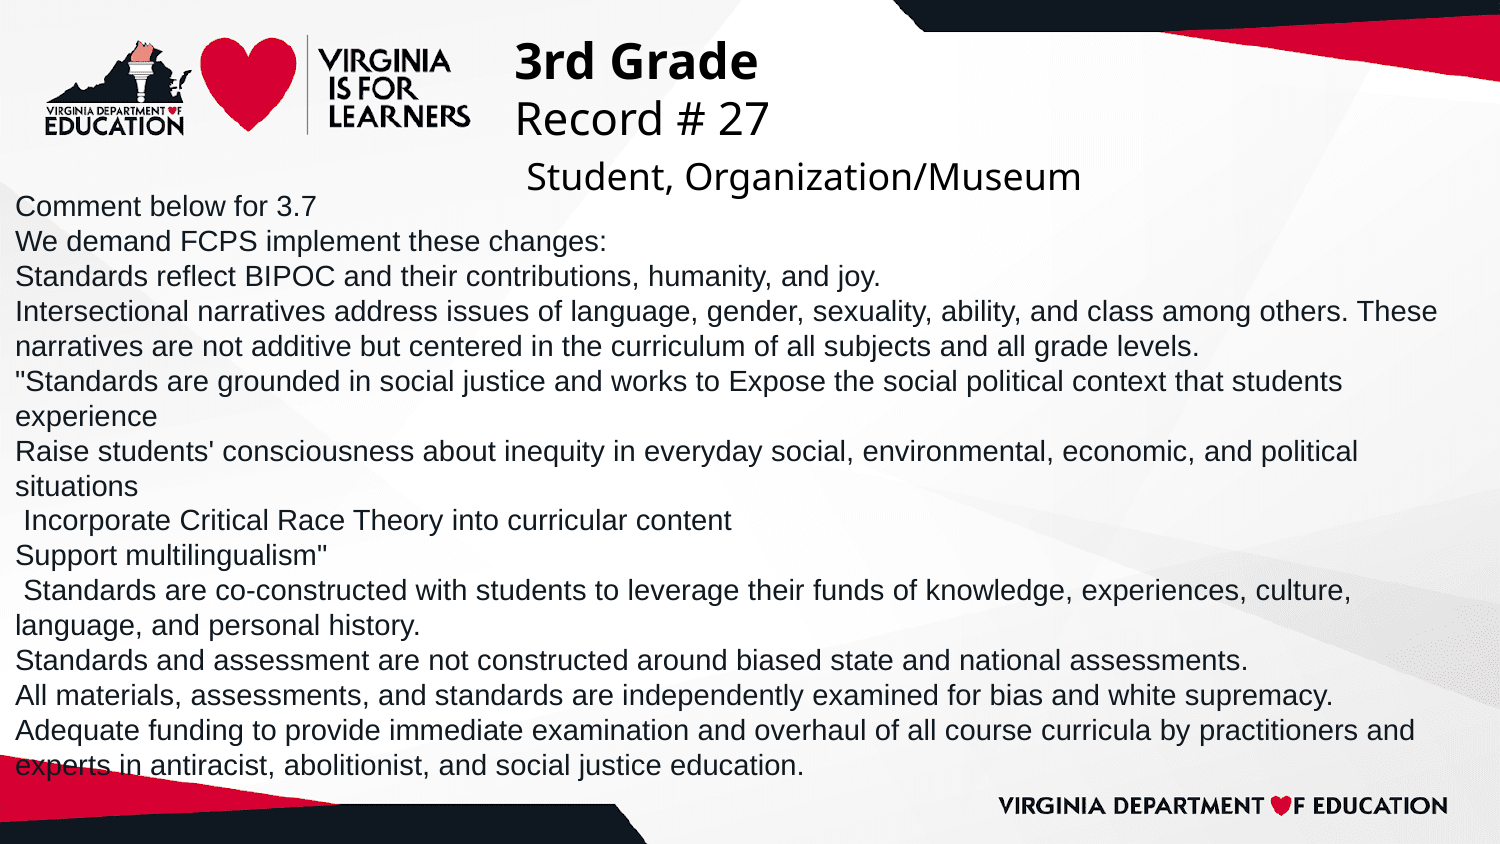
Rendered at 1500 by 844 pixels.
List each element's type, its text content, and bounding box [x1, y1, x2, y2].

subtitle Comment below for 3.7 We demand FCPS implement these changes: Standards reflect BIPOC and their contributions, humanity, and joy. Intersectional narratives address issues of language, gender, sexuality, ability, and class among others. These narratives are not additive but centered in the curriculum of all subjects and all grade levels. "Standards are grounded in social justice and works to Expose the social political context that students experience Raise students' consciousness about inequity in everyday social, environmental, economic, and political situations Incorporate Critical Race Theory into curricular content Support multilingualism" Standards are co-constructed with students to leverage their funds of knowledge, experiences, culture, language, and personal history. Standards and assessment are not constructed around biased state and national assessments. All materials, assessments, and standards are independently examined for bias and white supremacy. Adequate funding to provide immediate examination and overhaul of all course curricula by practitioners and experts in antiracist, abolitionist, and social justice education. [0, 172, 1500, 763]
picture [0, 0, 1500, 172]
picture [0, 763, 1500, 844]
title 3rd Grade Record # 27 Student, Organization/Museum [499, 49, 1447, 172]
